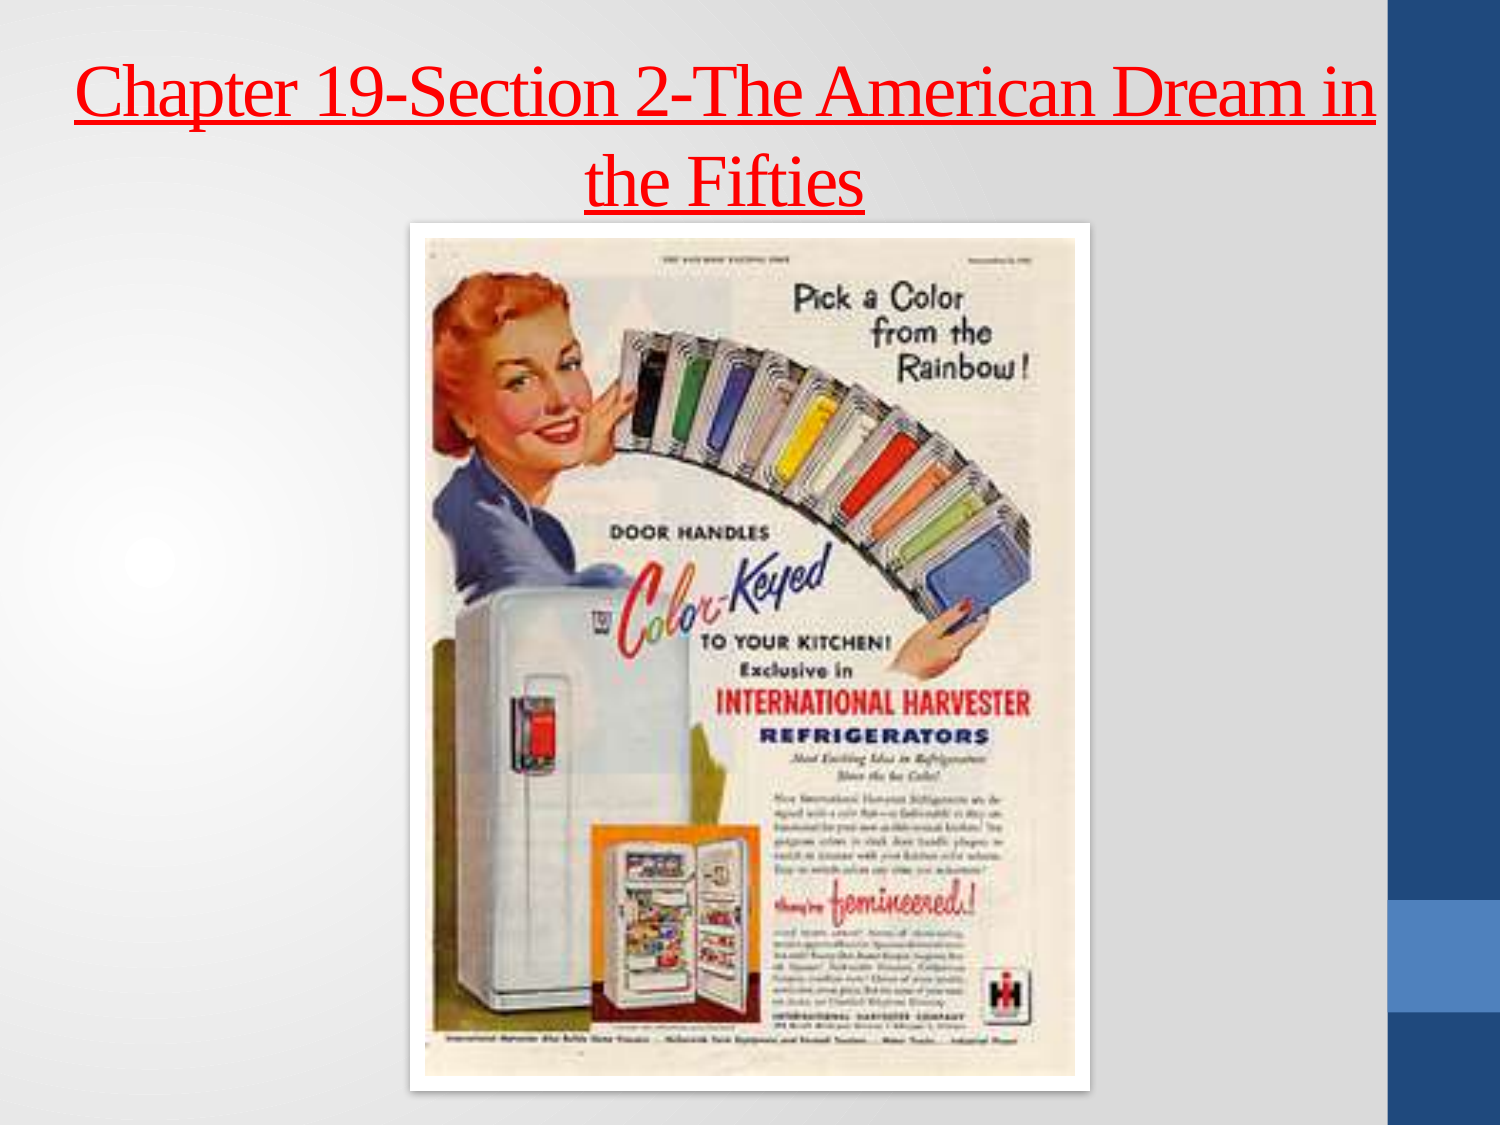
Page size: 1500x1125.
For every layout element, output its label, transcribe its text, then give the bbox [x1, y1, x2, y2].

picture [424, 236, 1076, 1077]
title Chapter 19-Section 2-The American Dream in the Fifties [24, 37, 1425, 225]
